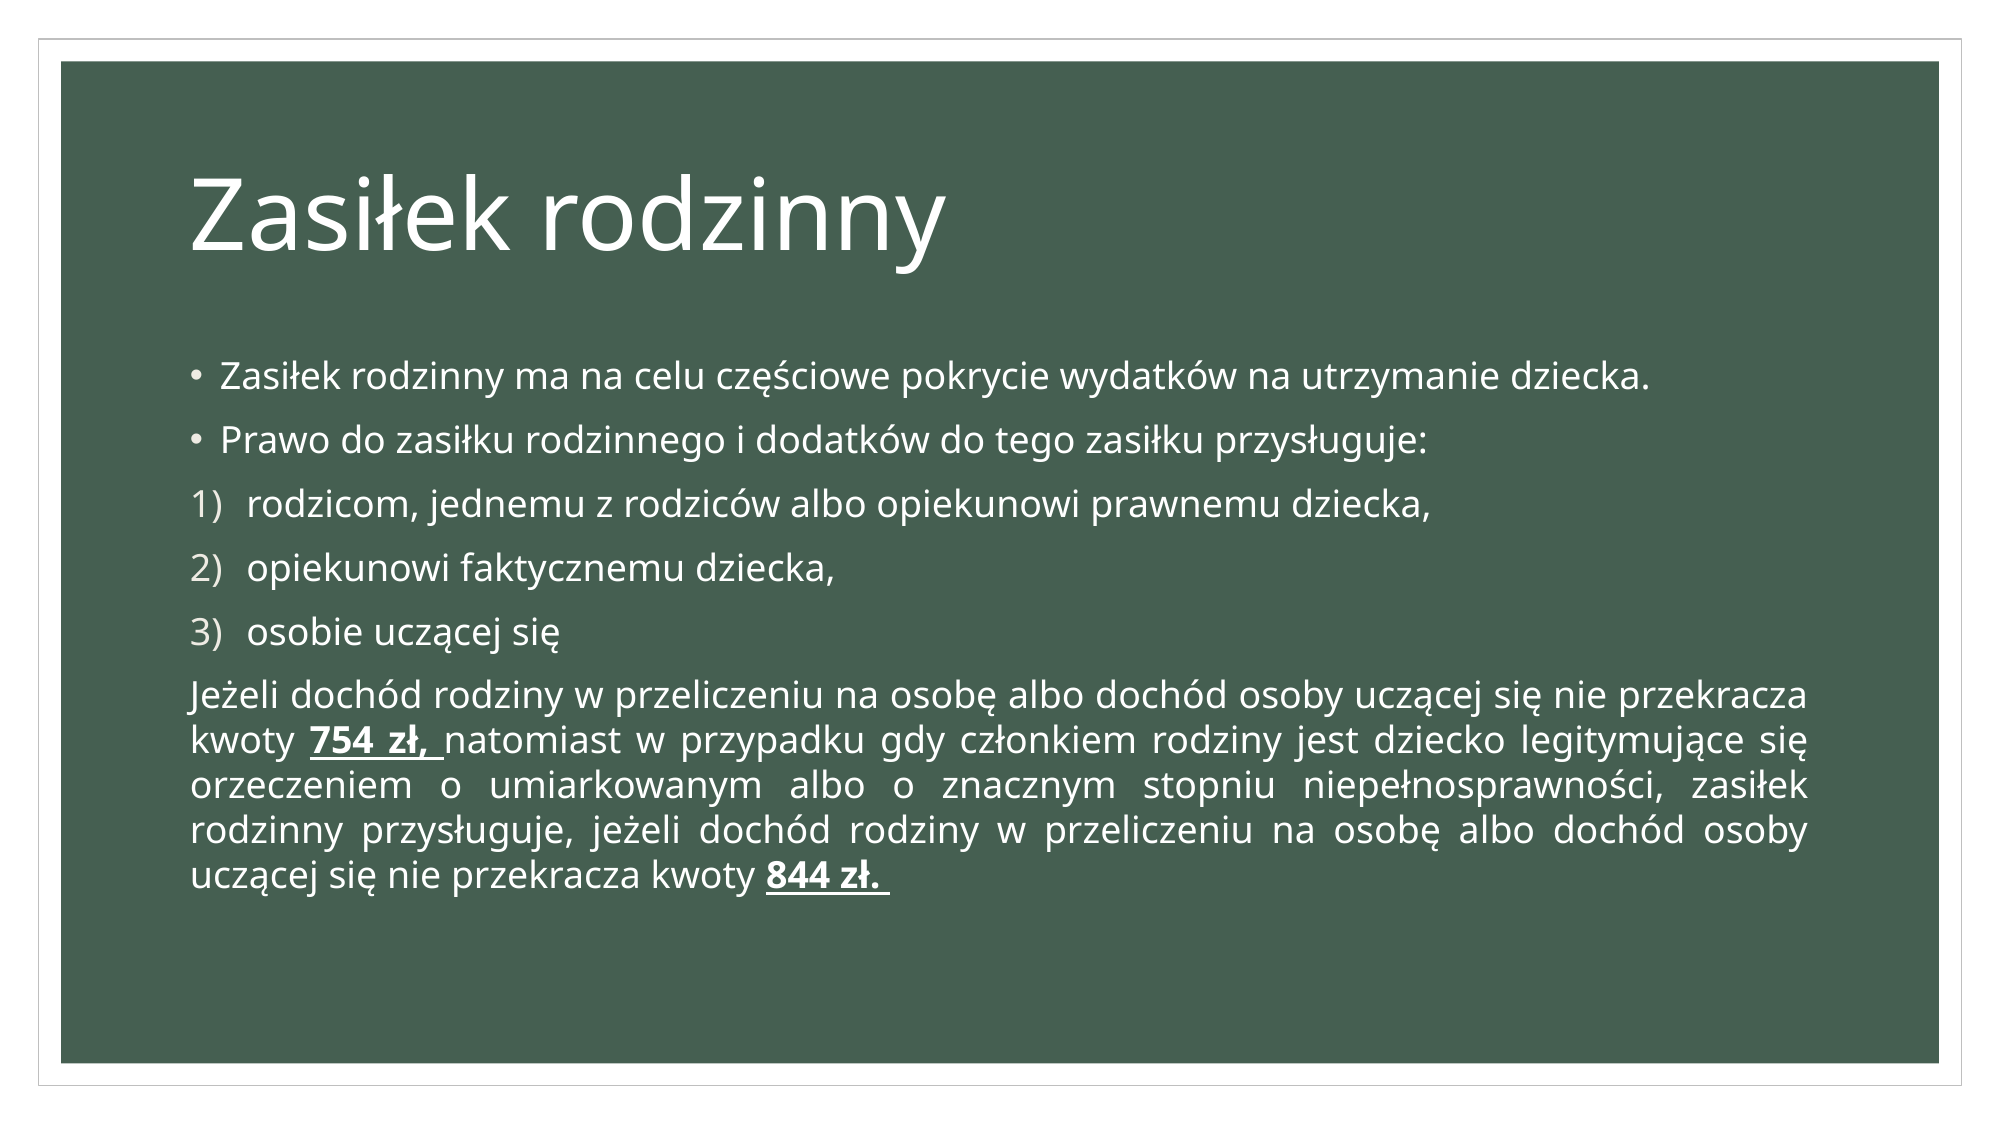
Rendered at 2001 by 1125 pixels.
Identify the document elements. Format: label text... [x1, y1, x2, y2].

list Zasiłek rodzinny ma na celu częściowe pokrycie wydatków na utrzymanie dziecka. Prawo do zasiłku rodzinnego i dodatków do tego zasiłku przysługuje: rodzicom, jednemu z rodziców albo opiekunowi prawnemu dziecka, opiekunowi faktycznemu dziecka, osobie uczącej się Jeżeli dochód rodziny w przeliczeniu na osobę albo dochód osoby uczącej się nie przekracza kwoty 754 zł, natomiast w przypadku gdy członkiem rodziny jest dziecko legitymujące się orzeczeniem o umiarkowanym albo o znacznym stopniu niepełnosprawności, zasiłek rodzinny przysługuje, jeżeli dochód rodziny w przeliczeniu na osobę albo dochód osoby uczącej się nie przekracza kwoty 844 zł. [174, 345, 1825, 990]
title Zasiłek rodzinny [174, 105, 1825, 331]
